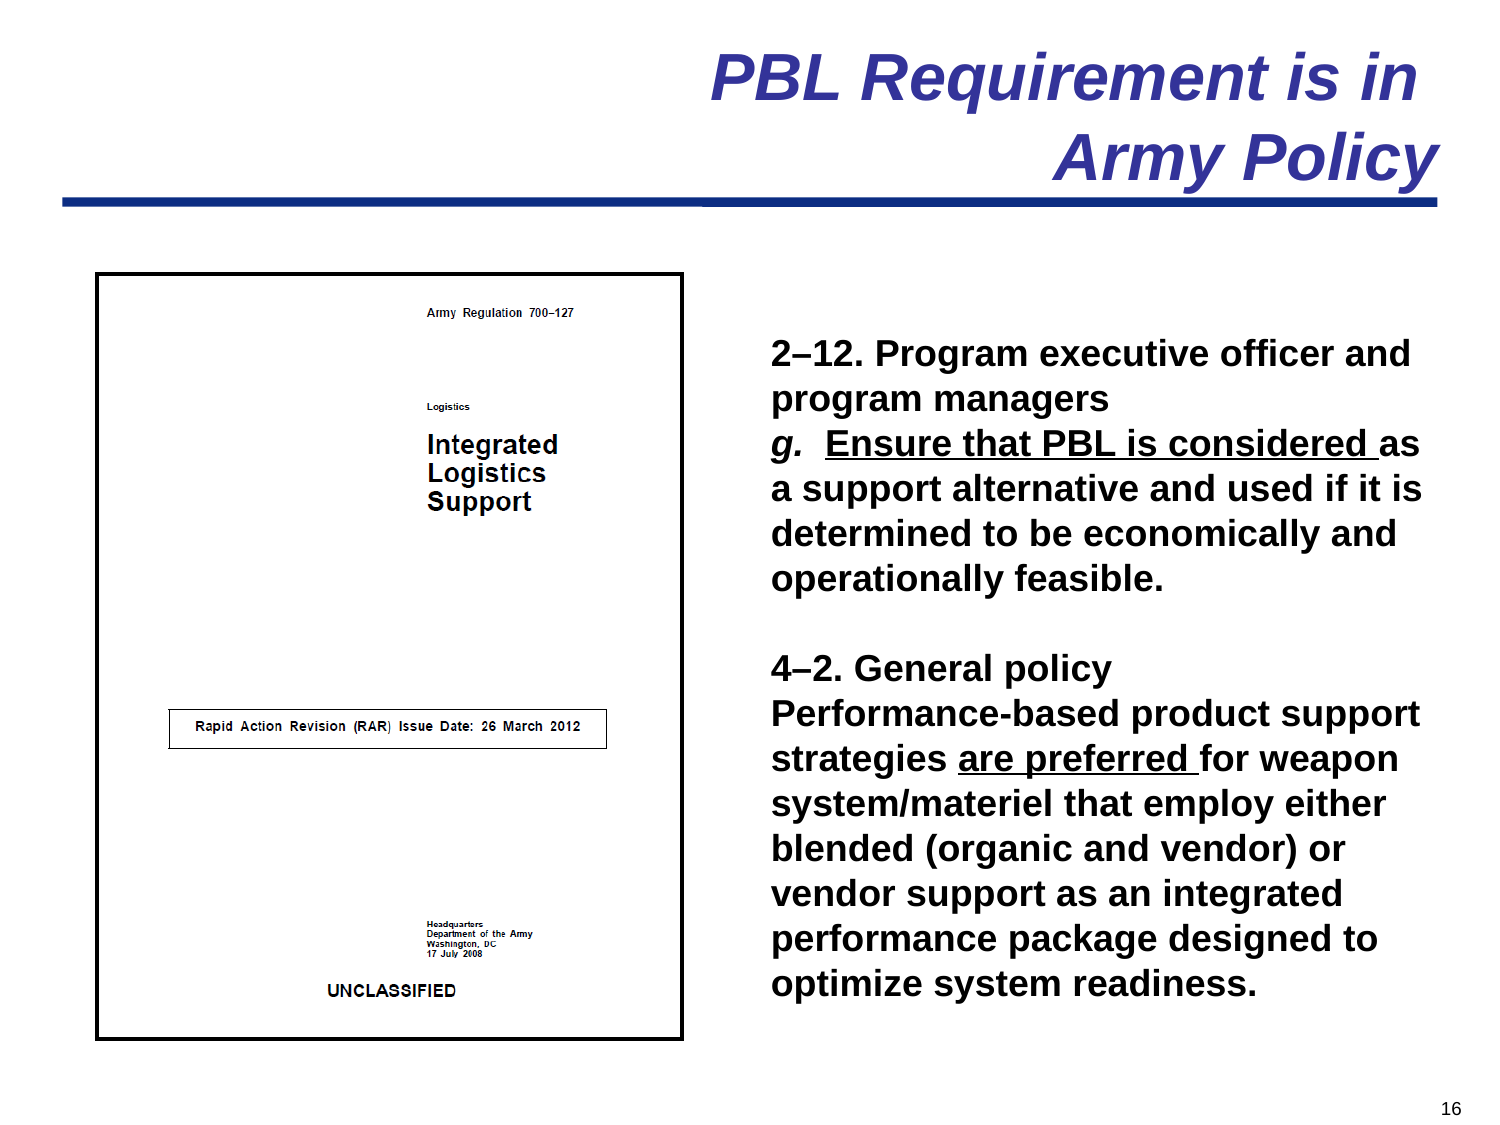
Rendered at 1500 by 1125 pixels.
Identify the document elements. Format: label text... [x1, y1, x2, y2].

picture [98, 275, 681, 1037]
title PBL Requirement is in Army Policy [103, 19, 1454, 208]
text_box 2–12. Program executive officer and program managers g. Ensure that PBL is considered as a support alternative and used if it is determined to be economically and operationally feasible. 4–2. General policy Performance-based product support strategies are preferred for weapon system/materiel that employ either blended (organic and vendor) or vendor support as an integrated performance package designed to optimize system readiness. [756, 321, 1463, 1011]
